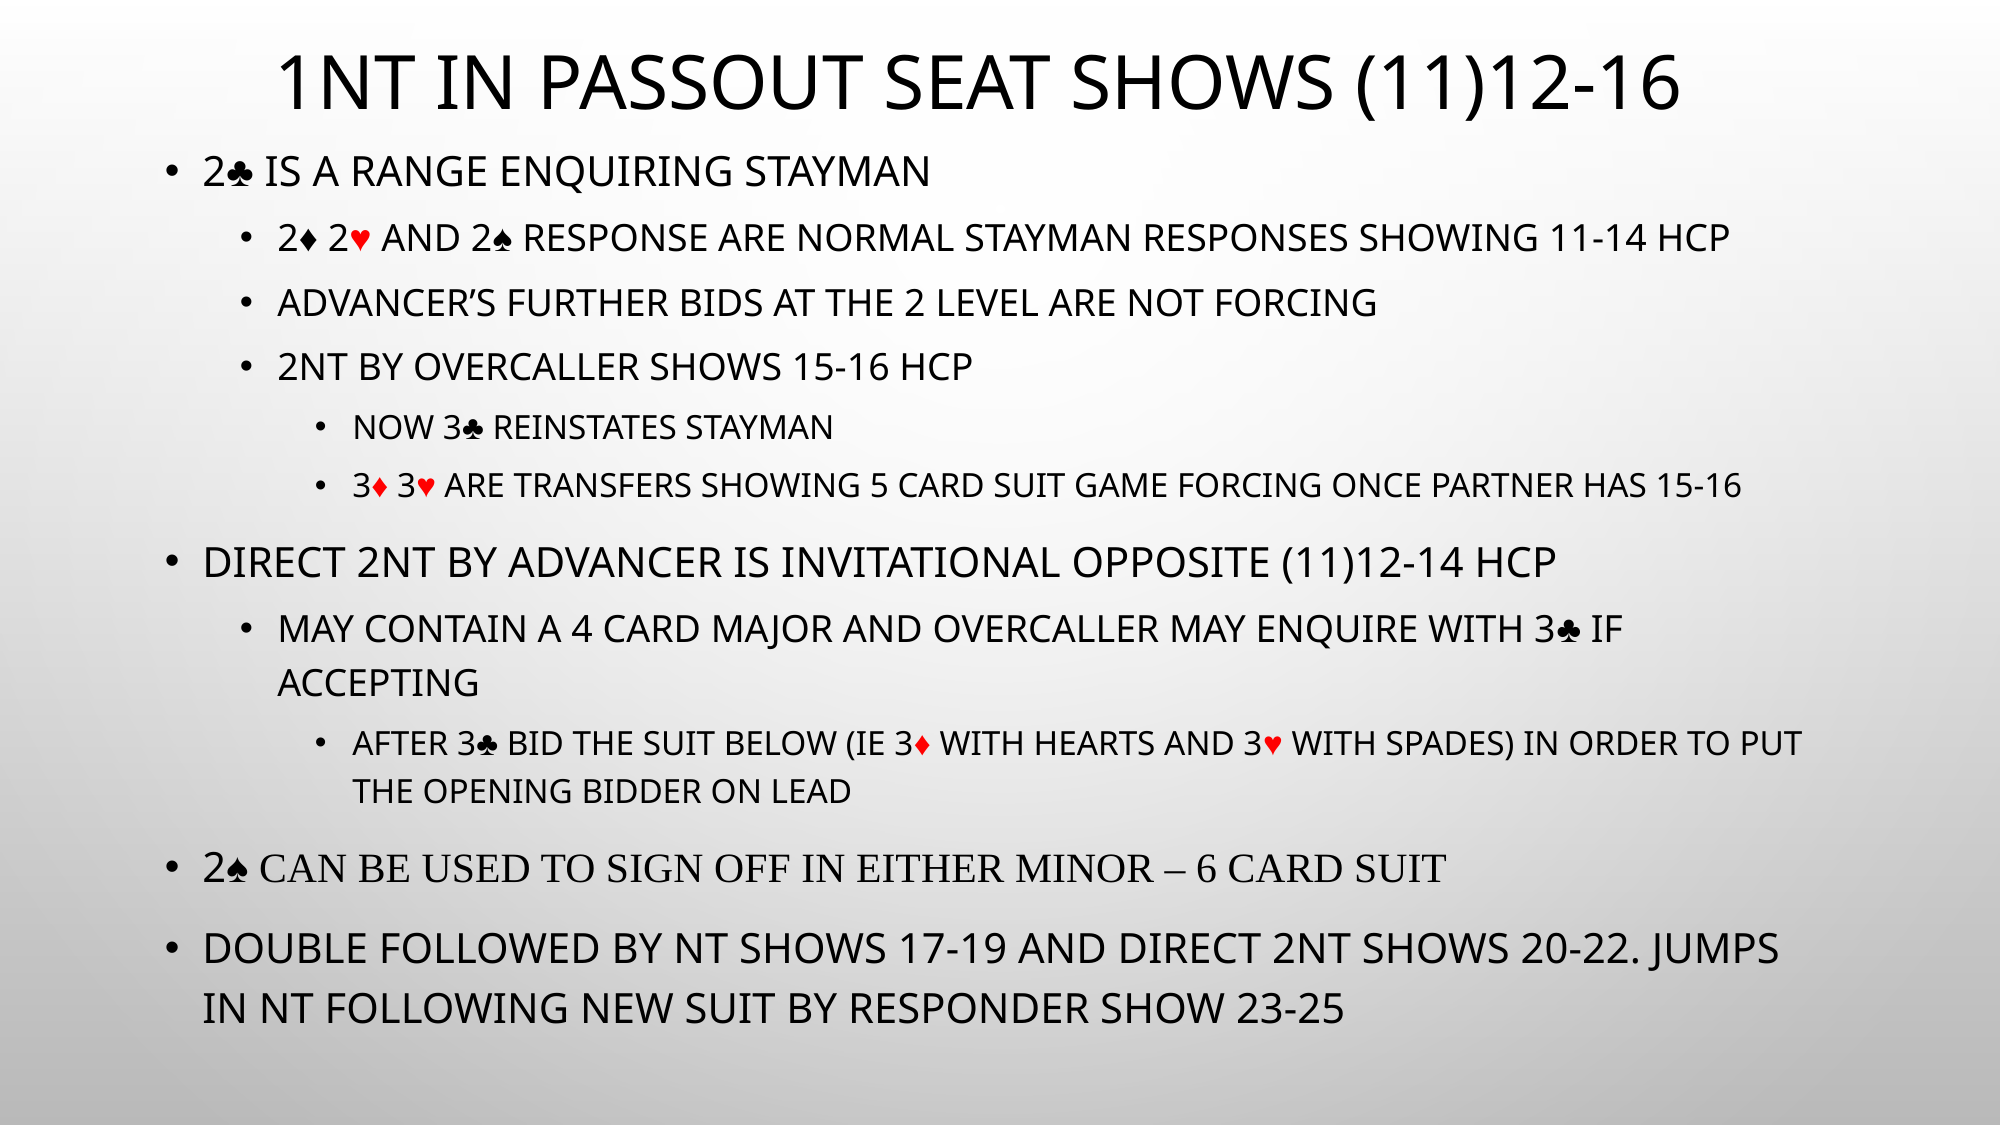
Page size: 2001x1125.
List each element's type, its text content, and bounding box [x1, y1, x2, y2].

title 1nt IN PASSOUT SEAT SHOWS (11)12-16 [128, 0, 1830, 217]
picture [0, 0, 2000, 1125]
list 2♣ IS a range enquiring STAYMAN 2♦ 2♥ AND 2♠ RESPONSE ARE NORMAL STAYMAN RESPONSES SHOWING 11-14 HCP ADVANCER’S further BIDS AT THE 2 LEVEL ARE NOT FORCING 2nT BY OVERCALLER SHOWS 15-16 HCP now 3♣ REINSTATES STAYMAN 3♦ 3♥ ARE TRANSFERS SHOWING 5 CARD SUIT GAME FORCING ONCE PARTNER HAS 15-16 DIRECT 2nT BY ADVANCER IS INVITATIONAL OPPOSITE (11)12-14 HCP MAY CONTAIN A 4 CARD MAJOR AND OVERCALLER MAY ENQUIRE WITH 3♣ IF ACCEPTING AFTER 3♣ BID THE SUIT BELOW (IE 3♦ WITH HEARTS AND 3♥ WITH SPADES) IN ORDER TO PUT THE OPENING BIDDER ON LEAD 2♠ can be used to sign off in either minor – 6 card suit Double followed by nt shows 17-19 and direct 2nt shows 20-22. Jumps in NT following new suit by responder show 23-25 [149, 127, 1851, 1071]
